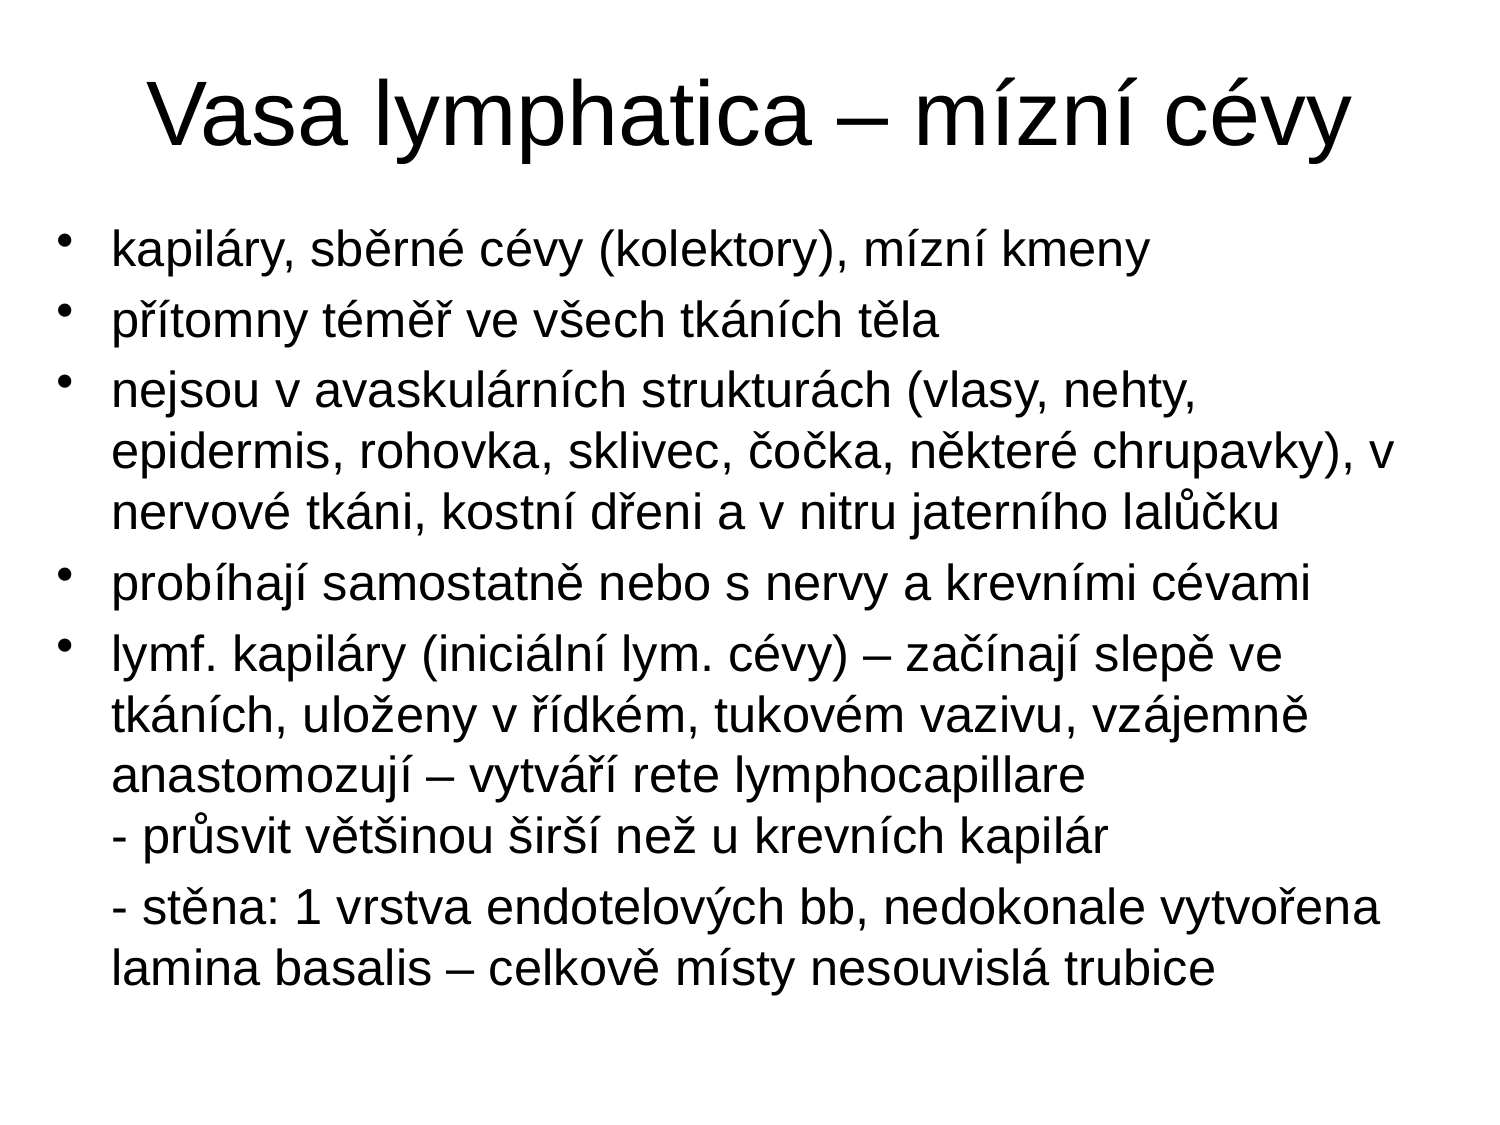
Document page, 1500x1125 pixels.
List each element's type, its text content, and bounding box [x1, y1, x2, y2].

list kapiláry, sběrné cévy (kolektory), mízní kmeny přítomny téměř ve všech tkáních těla nejsou v avaskulárních strukturách (vlasy, nehty, epidermis, rohovka, sklivec, čočka, některé chrupavky), v nervové tkáni, kostní dřeni a v nitru jaterního lalůčku probíhají samostatně nebo s nervy a krevními cévami lymf. kapiláry (iniciální lym. cévy) – začínají slepě ve tkáních, uloženy v řídkém, tukovém vazivu, vzájemně anastomozují – vytváří rete lymphocapillare - průsvit většinou širší než u krevních kapilár - stěna: 1 vrstva endotelových bb, nedokonale vytvořena lamina basalis – celkově místy nesouvislá trubice [41, 207, 1424, 1048]
title Vasa lymphatica – mízní cévy [74, 44, 1426, 173]
